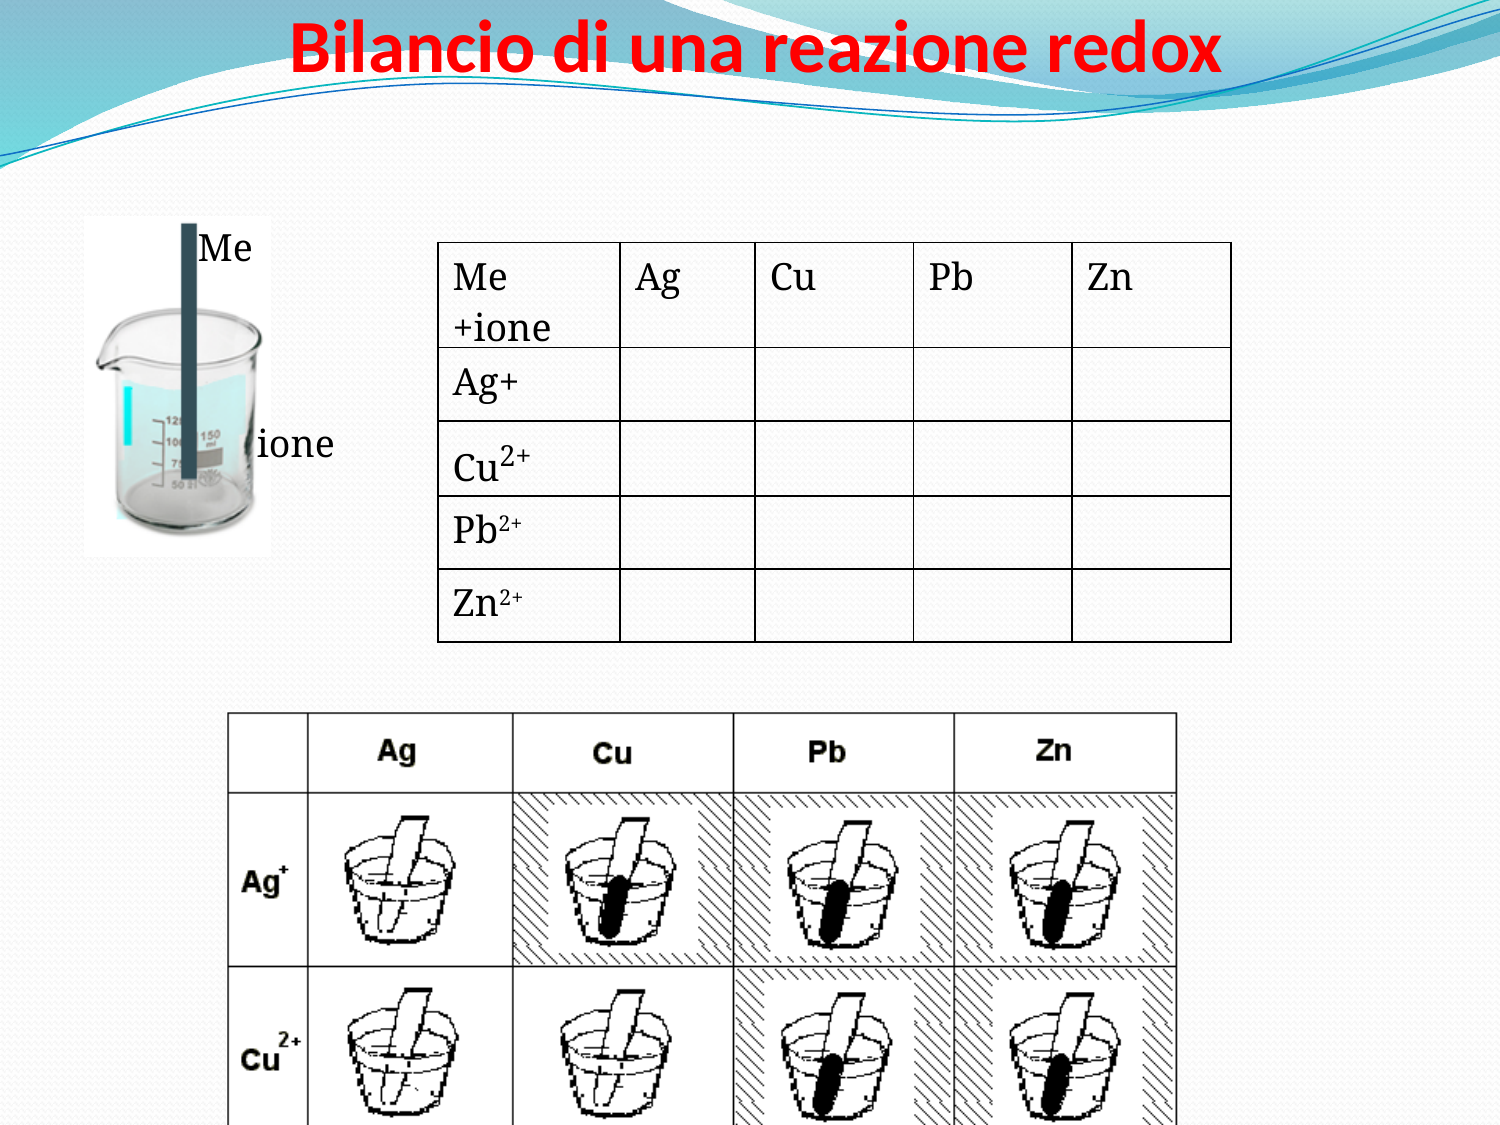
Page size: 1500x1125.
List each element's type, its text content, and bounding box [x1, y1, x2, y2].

table_cell [1073, 570, 1230, 641]
table_cell Ag+ [439, 348, 619, 420]
table_cell [621, 422, 754, 495]
text_box ione [277, 412, 361, 473]
table_cell [914, 497, 1071, 568]
table_cell Zn2+ [439, 570, 619, 641]
table_cell [914, 570, 1071, 641]
table_cell [621, 497, 754, 568]
title Bilancio di una reazione redox [82, 42, 1432, 88]
table_header Ag [621, 243, 754, 347]
table_cell [756, 422, 913, 495]
table_cell [914, 348, 1071, 420]
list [83, 215, 271, 558]
table_cell [1073, 422, 1230, 495]
table_header Cu [756, 243, 913, 347]
table_header Me +ione [439, 243, 619, 347]
table_header Pb [914, 243, 1071, 347]
table_cell [756, 570, 913, 641]
table_cell [621, 570, 754, 641]
table_cell [914, 422, 1071, 495]
table_cell [756, 497, 913, 568]
table_cell [1073, 497, 1230, 568]
table_cell Pb2+ [439, 497, 619, 568]
table_cell [621, 348, 754, 420]
table_cell [1073, 348, 1230, 420]
picture [226, 711, 1179, 1125]
table_cell Cu2+ [439, 422, 619, 495]
table_header Zn [1073, 243, 1230, 347]
table_cell [756, 348, 913, 420]
